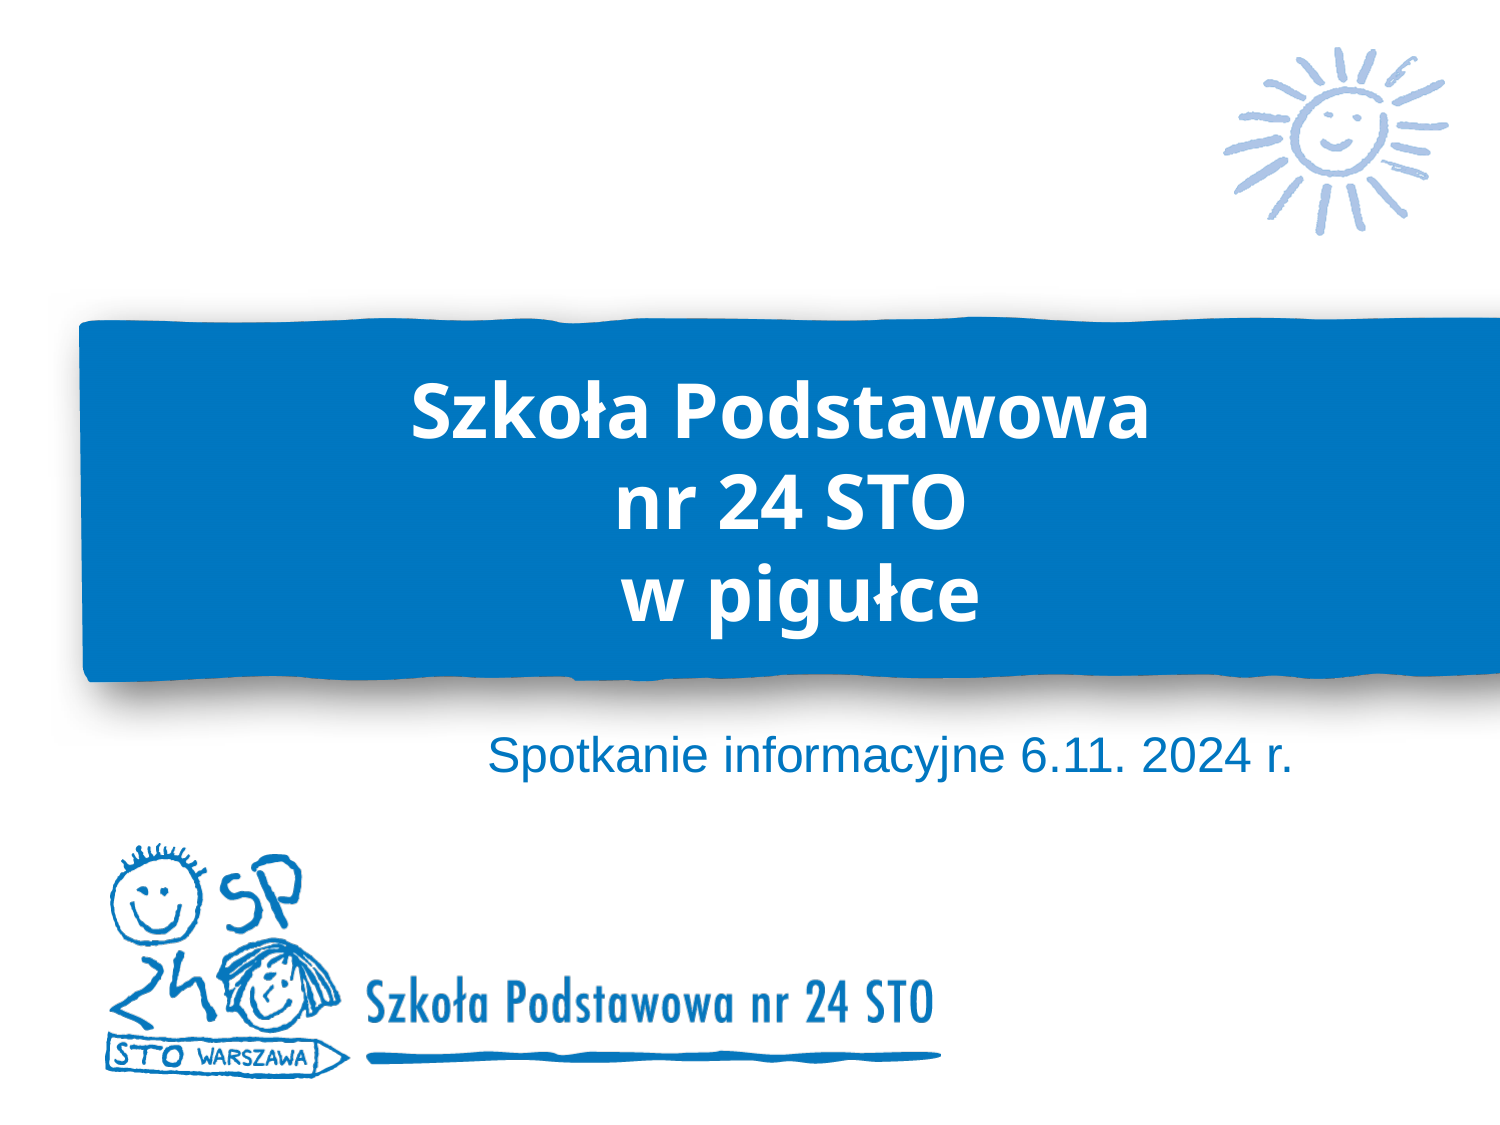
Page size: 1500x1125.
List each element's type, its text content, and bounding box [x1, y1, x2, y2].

picture [0, 11, 1500, 739]
picture [105, 843, 941, 1079]
title Szkoła Podstawowa nr 24 STO w pigułce [147, 354, 1436, 645]
subtitle Spotkanie informacyjne 6.11. 2024 r. [199, 714, 1325, 809]
